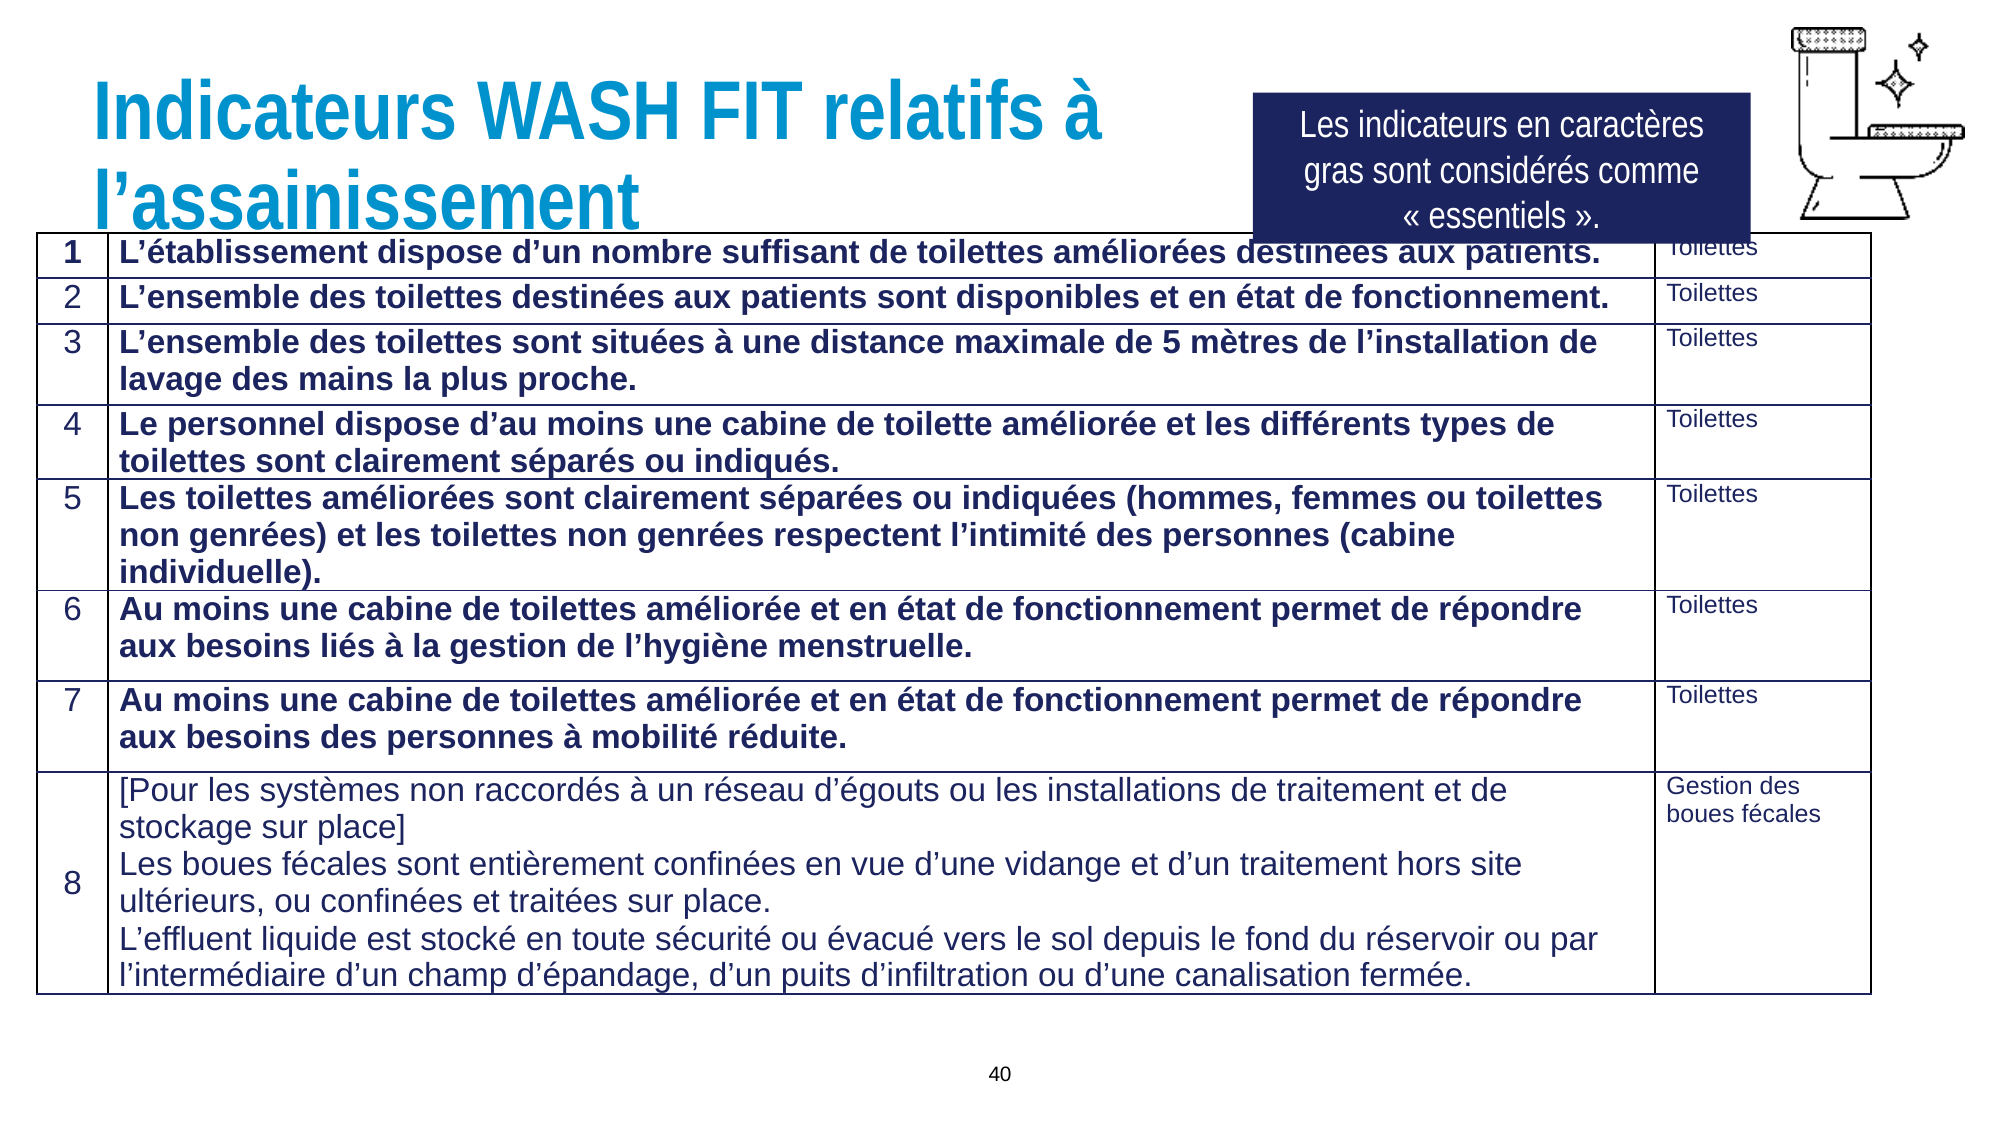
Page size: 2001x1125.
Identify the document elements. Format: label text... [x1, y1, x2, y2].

text_box Les indicateurs en caractères gras sont considérés comme « essentiels ». [1252, 92, 1751, 244]
title Indicateurs WASH FIT relatifs à l’assainissement [78, 60, 1418, 179]
table_cell Au moins une cabine de toilettes améliorée et en état de fonctionnement permet de répondre aux besoins liés à la gestion de l’hygiène menstruelle. [109, 591, 1654, 680]
table_cell Toilettes [1656, 325, 1870, 404]
table_header Toilettes [1656, 234, 1870, 277]
table_cell Les toilettes améliorées sont clairement séparées ou indiquées (hommes, femmes ou toilettes non genrées) et les toilettes non genrées respectent l’intimité des personnes (cabine individuelle). [109, 480, 1654, 590]
table_cell 6 [38, 591, 107, 680]
table_cell 7 [38, 682, 107, 771]
table_cell Gestion des boues fécales [1656, 773, 1870, 993]
picture [1790, 27, 1965, 220]
table_cell 8 [38, 773, 107, 993]
table_cell 2 [38, 279, 107, 323]
table_header L’établissement dispose d’un nombre suffisant de toilettes améliorées destinées aux patients. [109, 234, 1654, 277]
table_cell 5 [38, 480, 107, 590]
table_cell L’ensemble des toilettes destinées aux patients sont disponibles et en état de fonctionnement. [109, 279, 1654, 323]
table_cell Toilettes [1656, 682, 1870, 771]
table_cell Le personnel dispose d’au moins une cabine de toilette améliorée et les différents types de toilettes sont clairement séparés ou indiqués. [109, 406, 1654, 478]
table_cell Toilettes [1656, 480, 1870, 590]
table_cell [Pour les systèmes non raccordés à un réseau d’égouts ou les installations de traitement et de stockage sur place] Les boues fécales sont entièrement confinées en vue d’une vidange et d’un traitement hors site ultérieurs, ou confinées et traitées sur place. L’effluent liquide est stocké en toute sécurité ou évacué vers le sol depuis le fond du réservoir ou par l’intermédiaire d’un champ d’épandage, d’un puits d’infiltration ou d’une canalisation fermée. [109, 773, 1654, 993]
slide_number ‹#› [961, 1042, 1039, 1103]
table_cell Au moins une cabine de toilettes améliorée et en état de fonctionnement permet de répondre aux besoins des personnes à mobilité réduite. [109, 682, 1654, 771]
table_cell Toilettes [1656, 591, 1870, 680]
table_cell 4 [38, 406, 107, 478]
table_cell L’ensemble des toilettes sont situées à une distance maximale de 5 mètres de l’installation de lavage des mains la plus proche. [109, 325, 1654, 404]
table_cell Toilettes [1656, 406, 1870, 478]
table_cell 3 [38, 325, 107, 404]
table_cell Toilettes [1656, 279, 1870, 323]
table_header 1 [38, 234, 107, 277]
